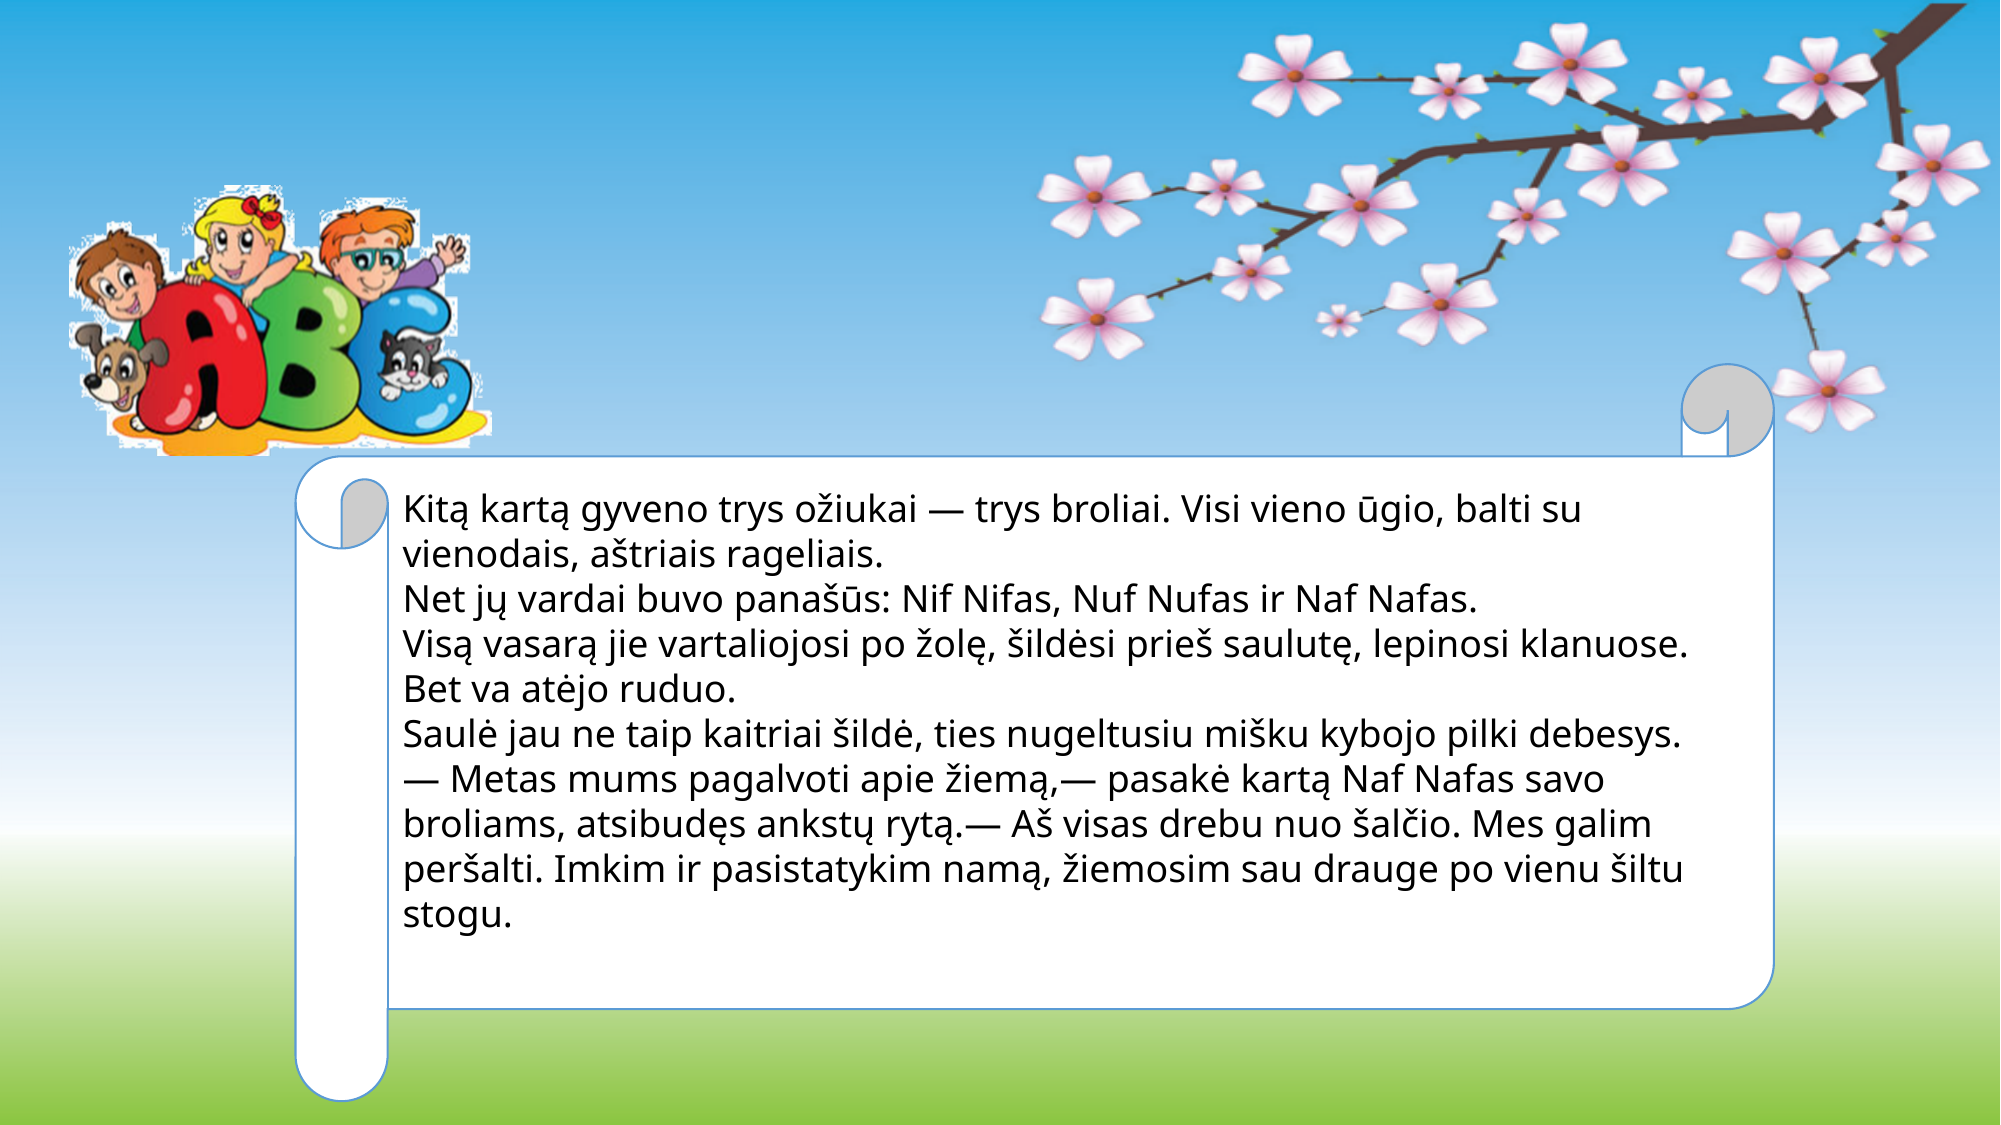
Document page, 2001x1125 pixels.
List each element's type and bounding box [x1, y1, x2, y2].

list [0, 0, 2000, 1125]
picture [69, 185, 492, 456]
